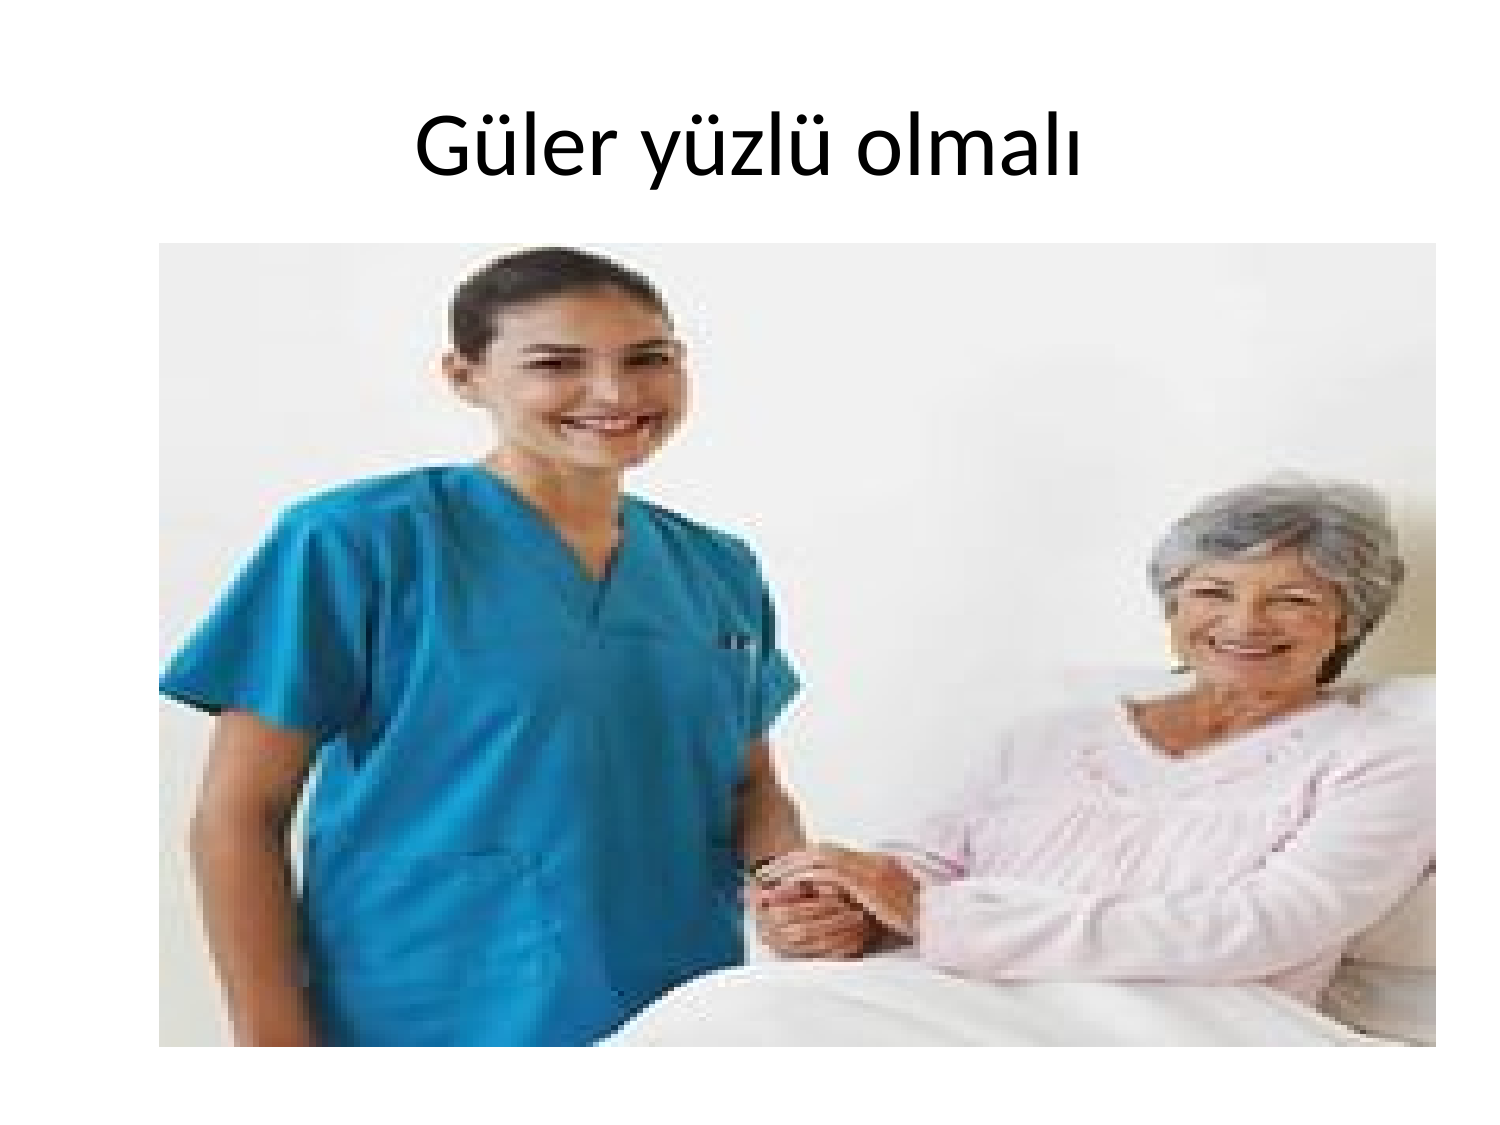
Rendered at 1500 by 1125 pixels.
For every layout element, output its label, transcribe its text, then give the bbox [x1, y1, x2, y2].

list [159, 243, 1436, 1047]
title Güler yüzlü olmalı [75, 45, 1425, 233]
